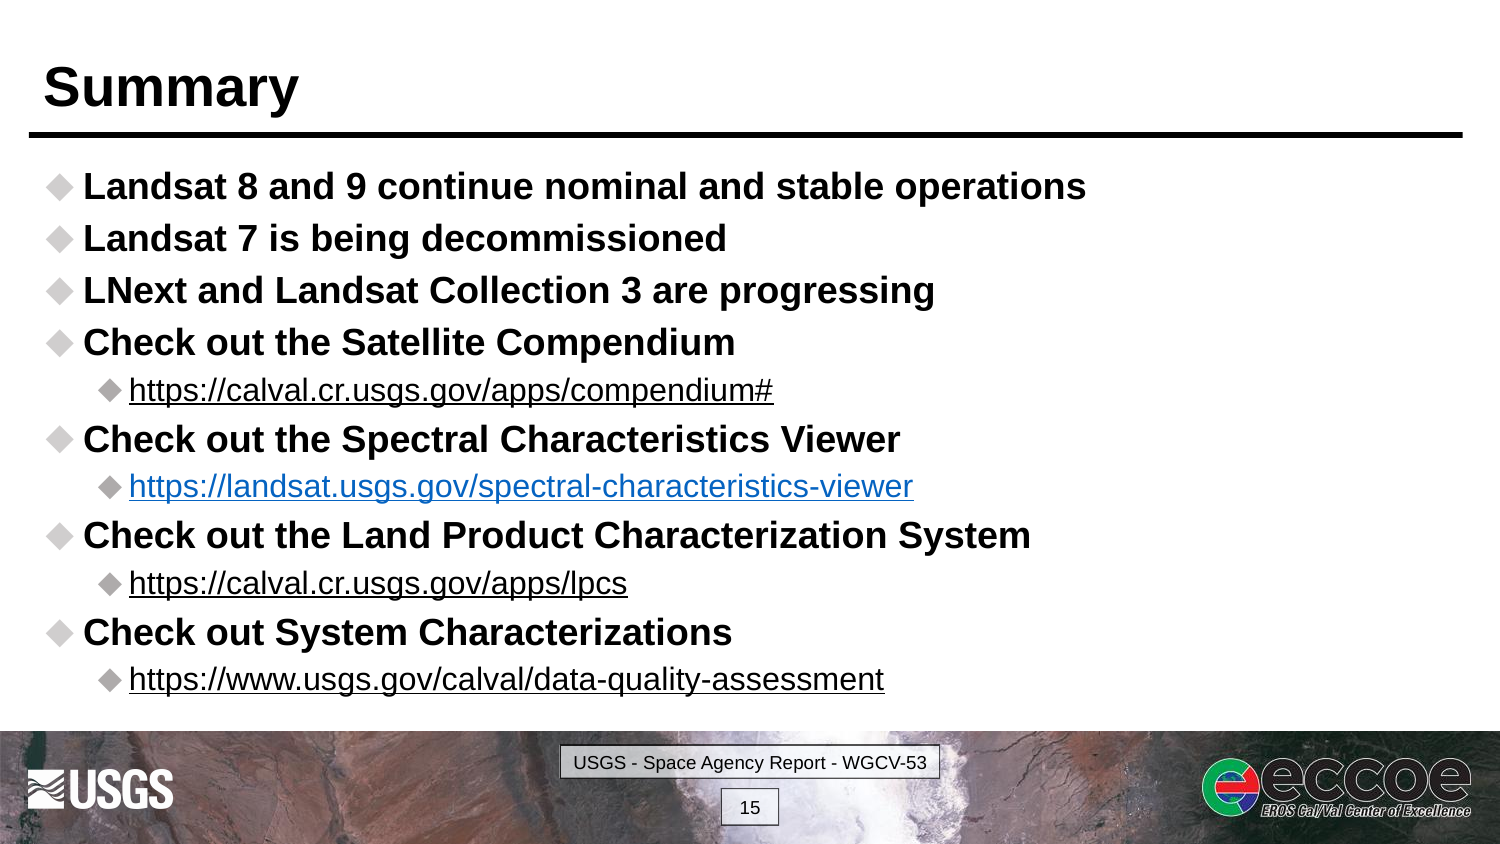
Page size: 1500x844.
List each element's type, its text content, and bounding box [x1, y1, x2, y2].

list Landsat 8 and 9 continue nominal and stable operations Landsat 7 is being decommissioned LNext and Landsat Collection 3 are progressing Check out the Satellite Compendium https://calval.cr.usgs.gov/apps/compendium# Check out the Spectral Characteristics Viewer https://landsat.usgs.gov/spectral-characteristics-viewer Check out the Land Product Characterization System https://calval.cr.usgs.gov/apps/lpcs Check out System Characterizations https://www.usgs.gov/calval/data-quality-assessment [28, 154, 1444, 706]
picture [0, 731, 1500, 844]
title Summary [28, 43, 1317, 124]
